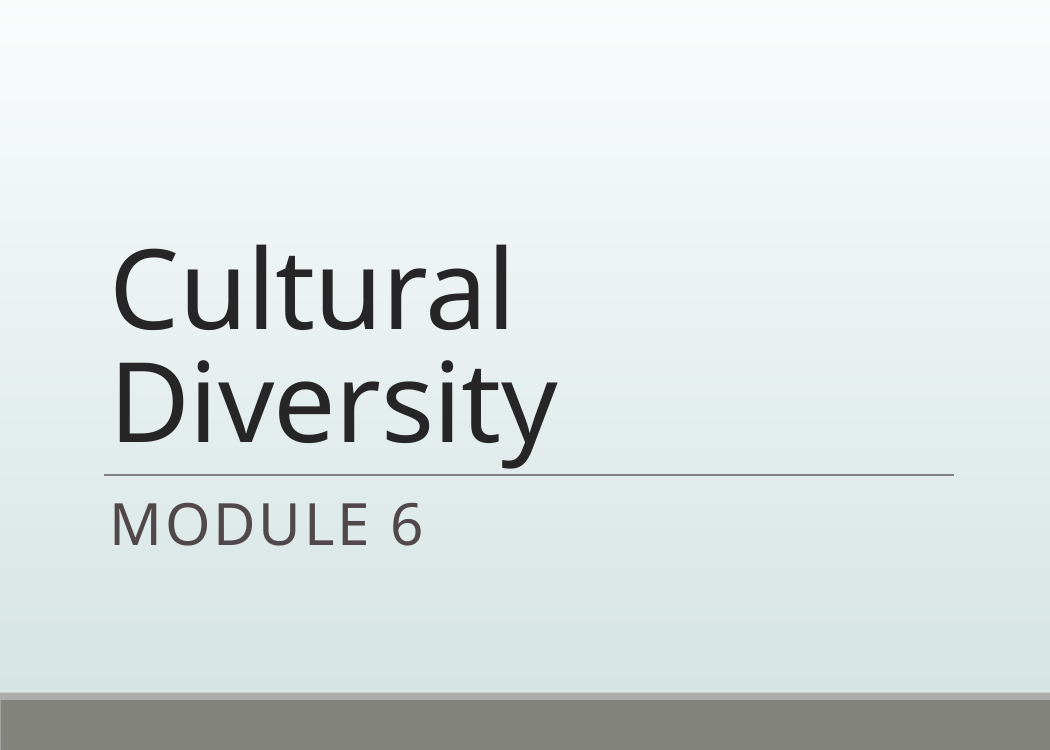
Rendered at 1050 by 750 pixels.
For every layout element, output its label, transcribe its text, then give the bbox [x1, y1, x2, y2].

subtitle Module 6 [94, 487, 961, 613]
title Cultural Diversity [94, 82, 961, 473]
